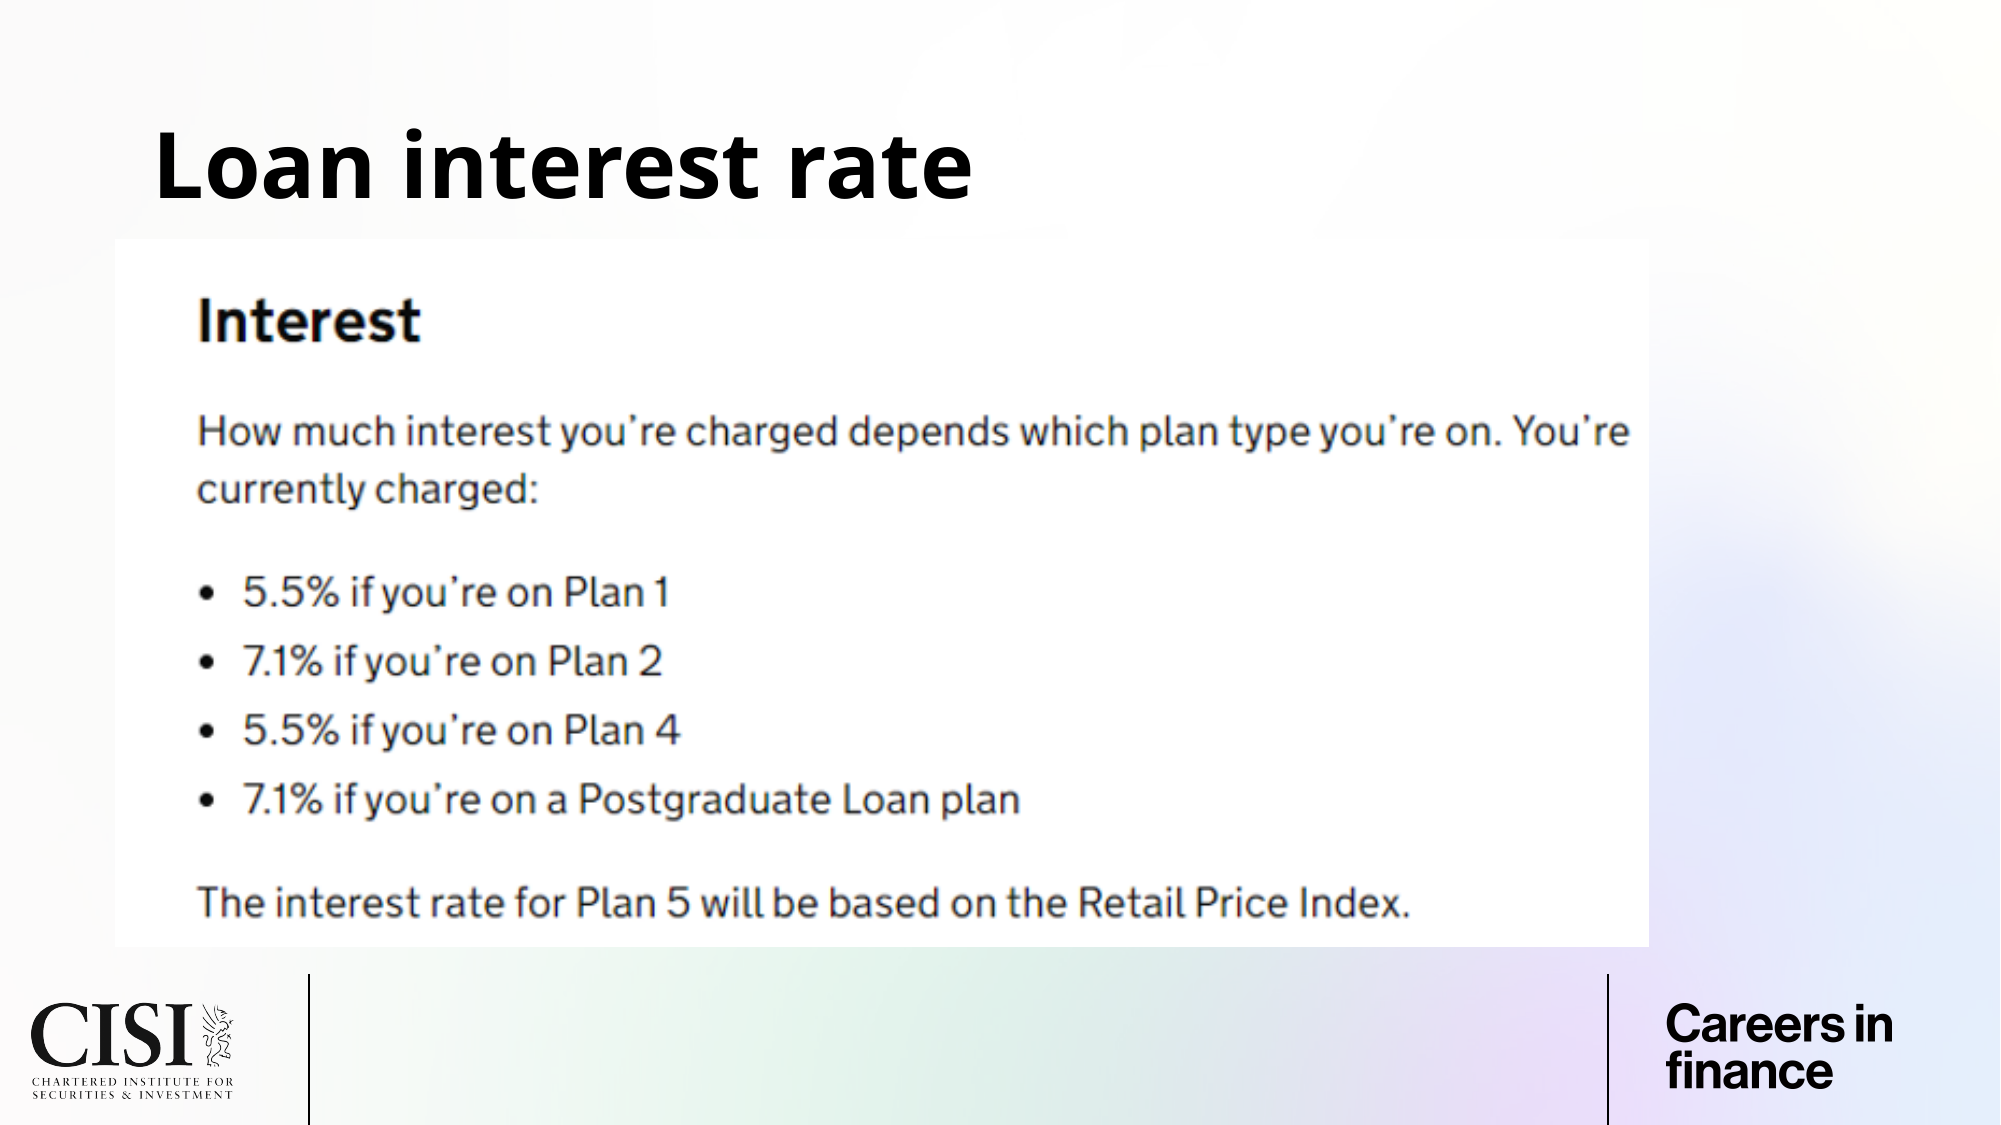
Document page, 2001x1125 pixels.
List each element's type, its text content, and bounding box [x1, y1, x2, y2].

picture [1666, 1003, 1892, 1089]
picture [31, 998, 239, 1099]
title Loan interest rate [137, 59, 1863, 278]
picture [115, 239, 1649, 947]
